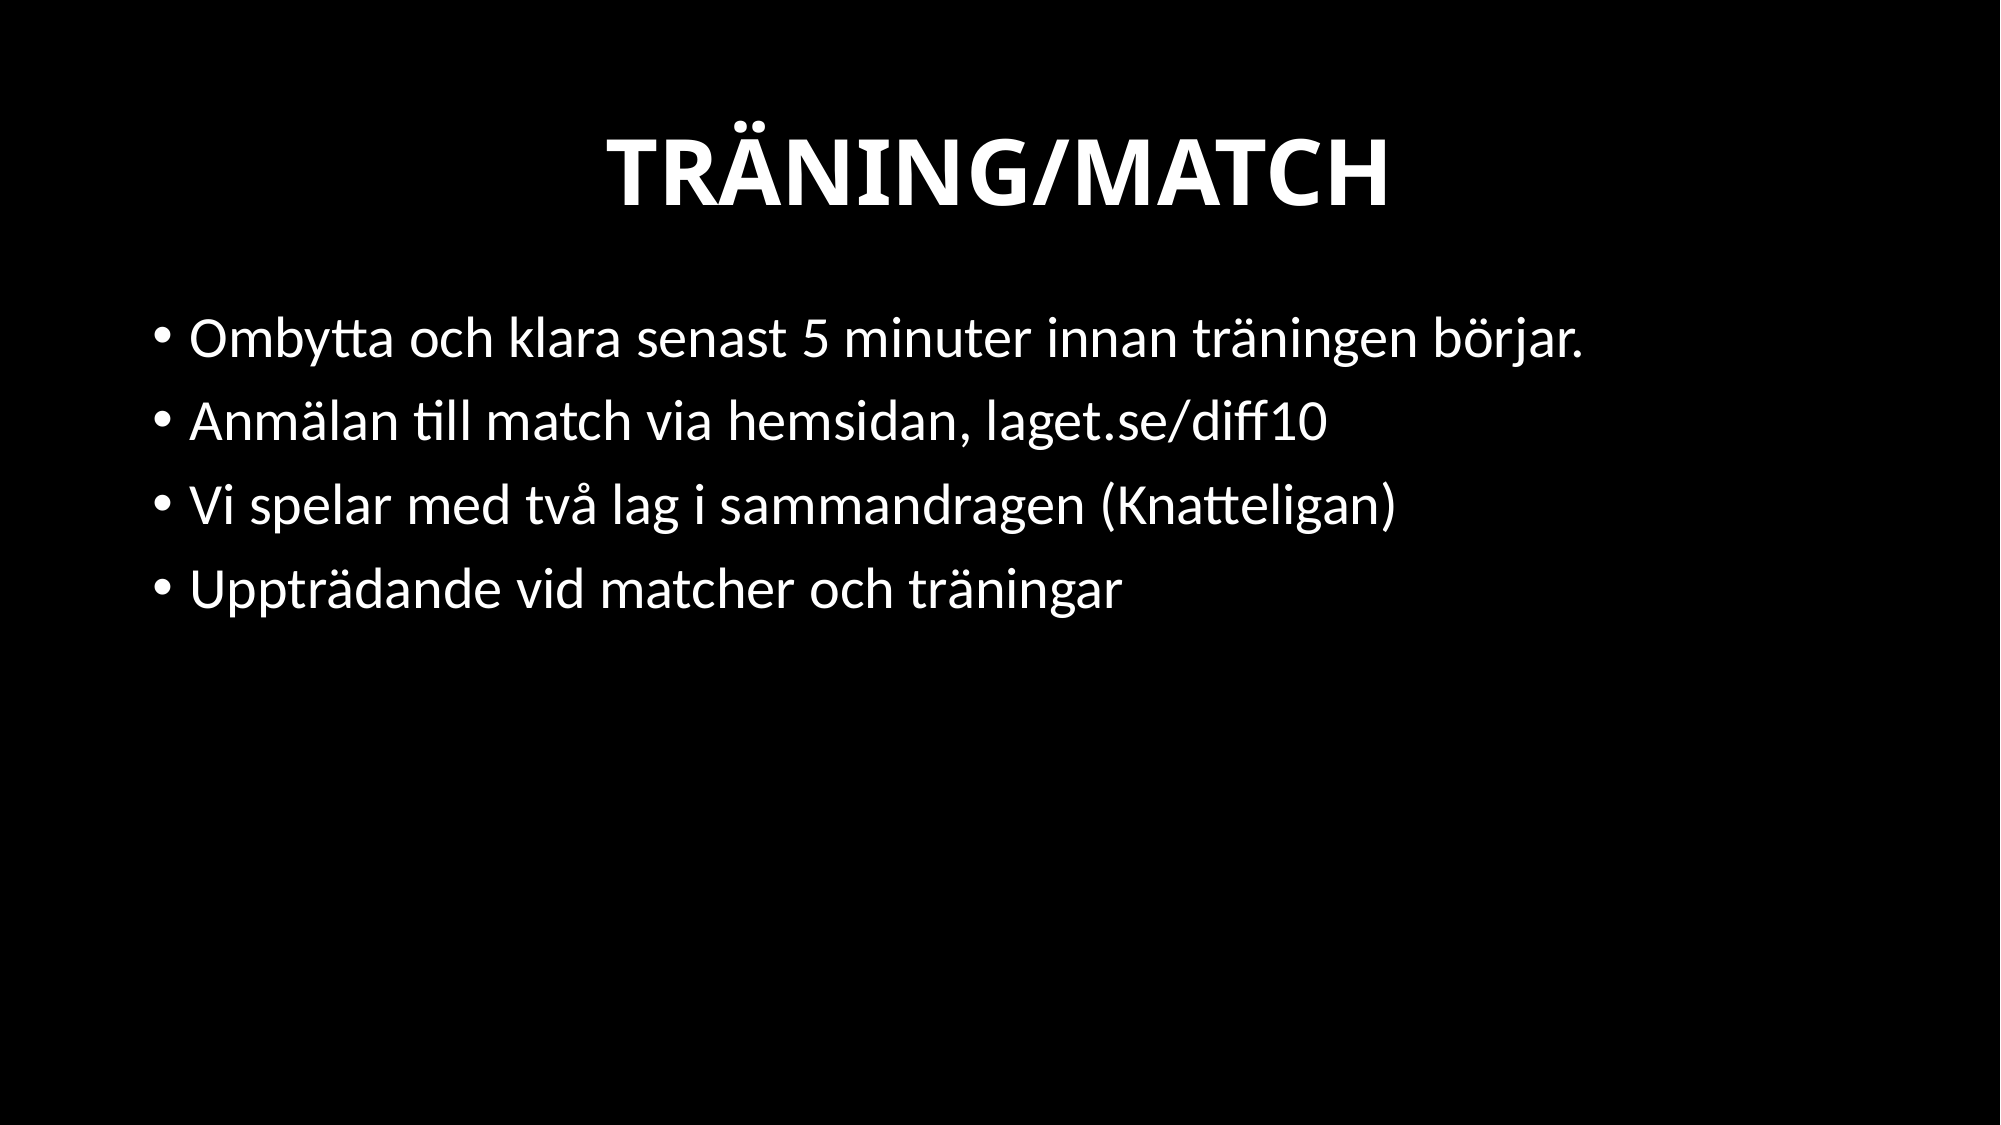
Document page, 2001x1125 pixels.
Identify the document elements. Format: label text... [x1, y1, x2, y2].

text_box Ombytta och klara senast 5 minuter innan träningen börjar. Anmälan till match via hemsidan, laget.se/diff10 Vi spelar med två lag i sammandragen (Knatteligan) Uppträdande vid matcher och träningar [137, 299, 1863, 1014]
text_box TRÄNING/MATCH [137, 59, 1863, 278]
